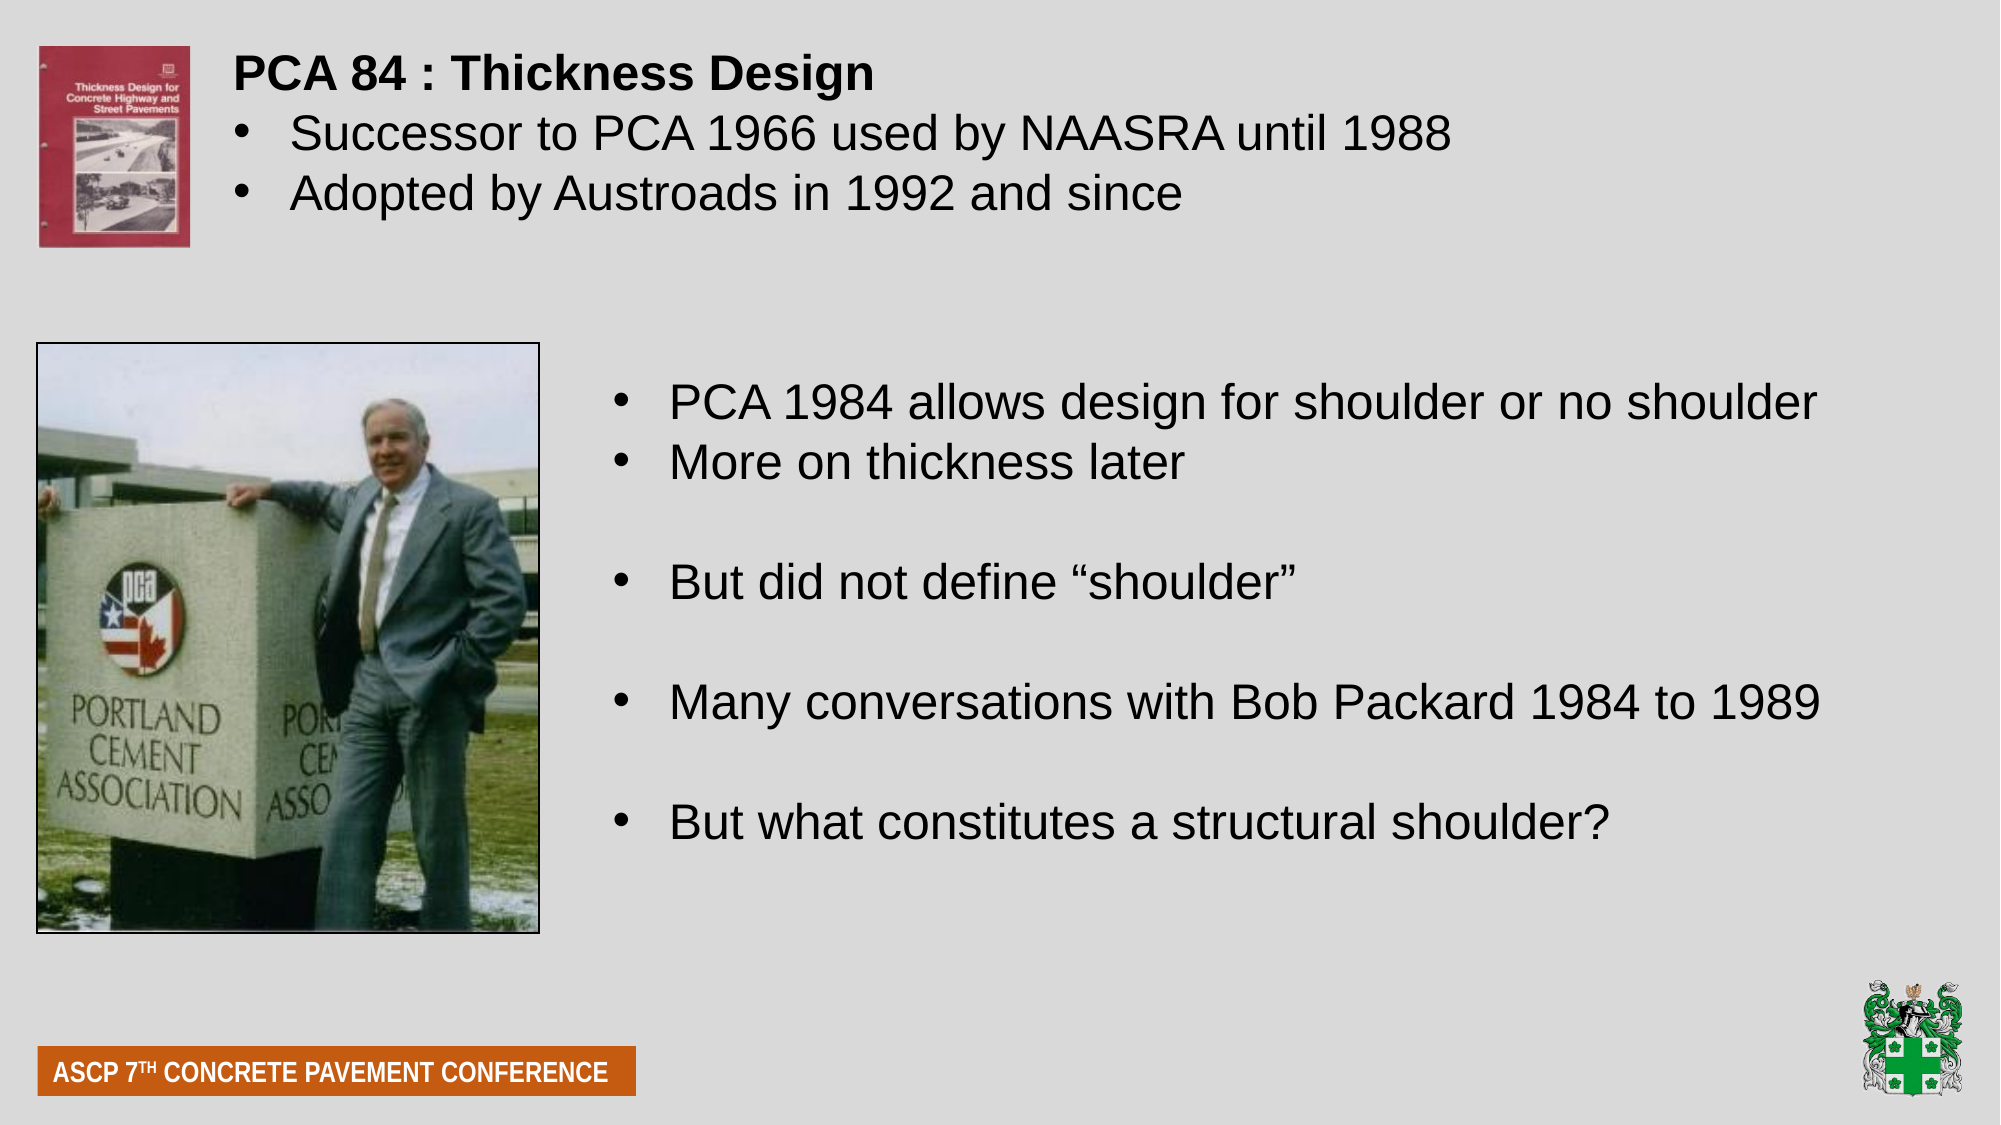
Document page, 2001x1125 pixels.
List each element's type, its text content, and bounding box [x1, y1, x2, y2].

picture [37, 343, 539, 933]
text_box PCA 1984 allows design for shoulder or no shoulder More on thickness later But did not define “shoulder” Many conversations with Bob Packard 1984 to 1989 But what constitutes a structural shoulder? [597, 361, 2000, 917]
text_box ASCP 7TH CONCRETE PAVEMENT CONFERENCE [37, 1046, 636, 1096]
picture [1860, 979, 1963, 1099]
text_box PCA 84 : Thickness Design Successor to PCA 1966 used by NAASRA until 1988 Adopted by Austroads in 1992 and since [218, 32, 1720, 228]
picture [37, 46, 191, 248]
